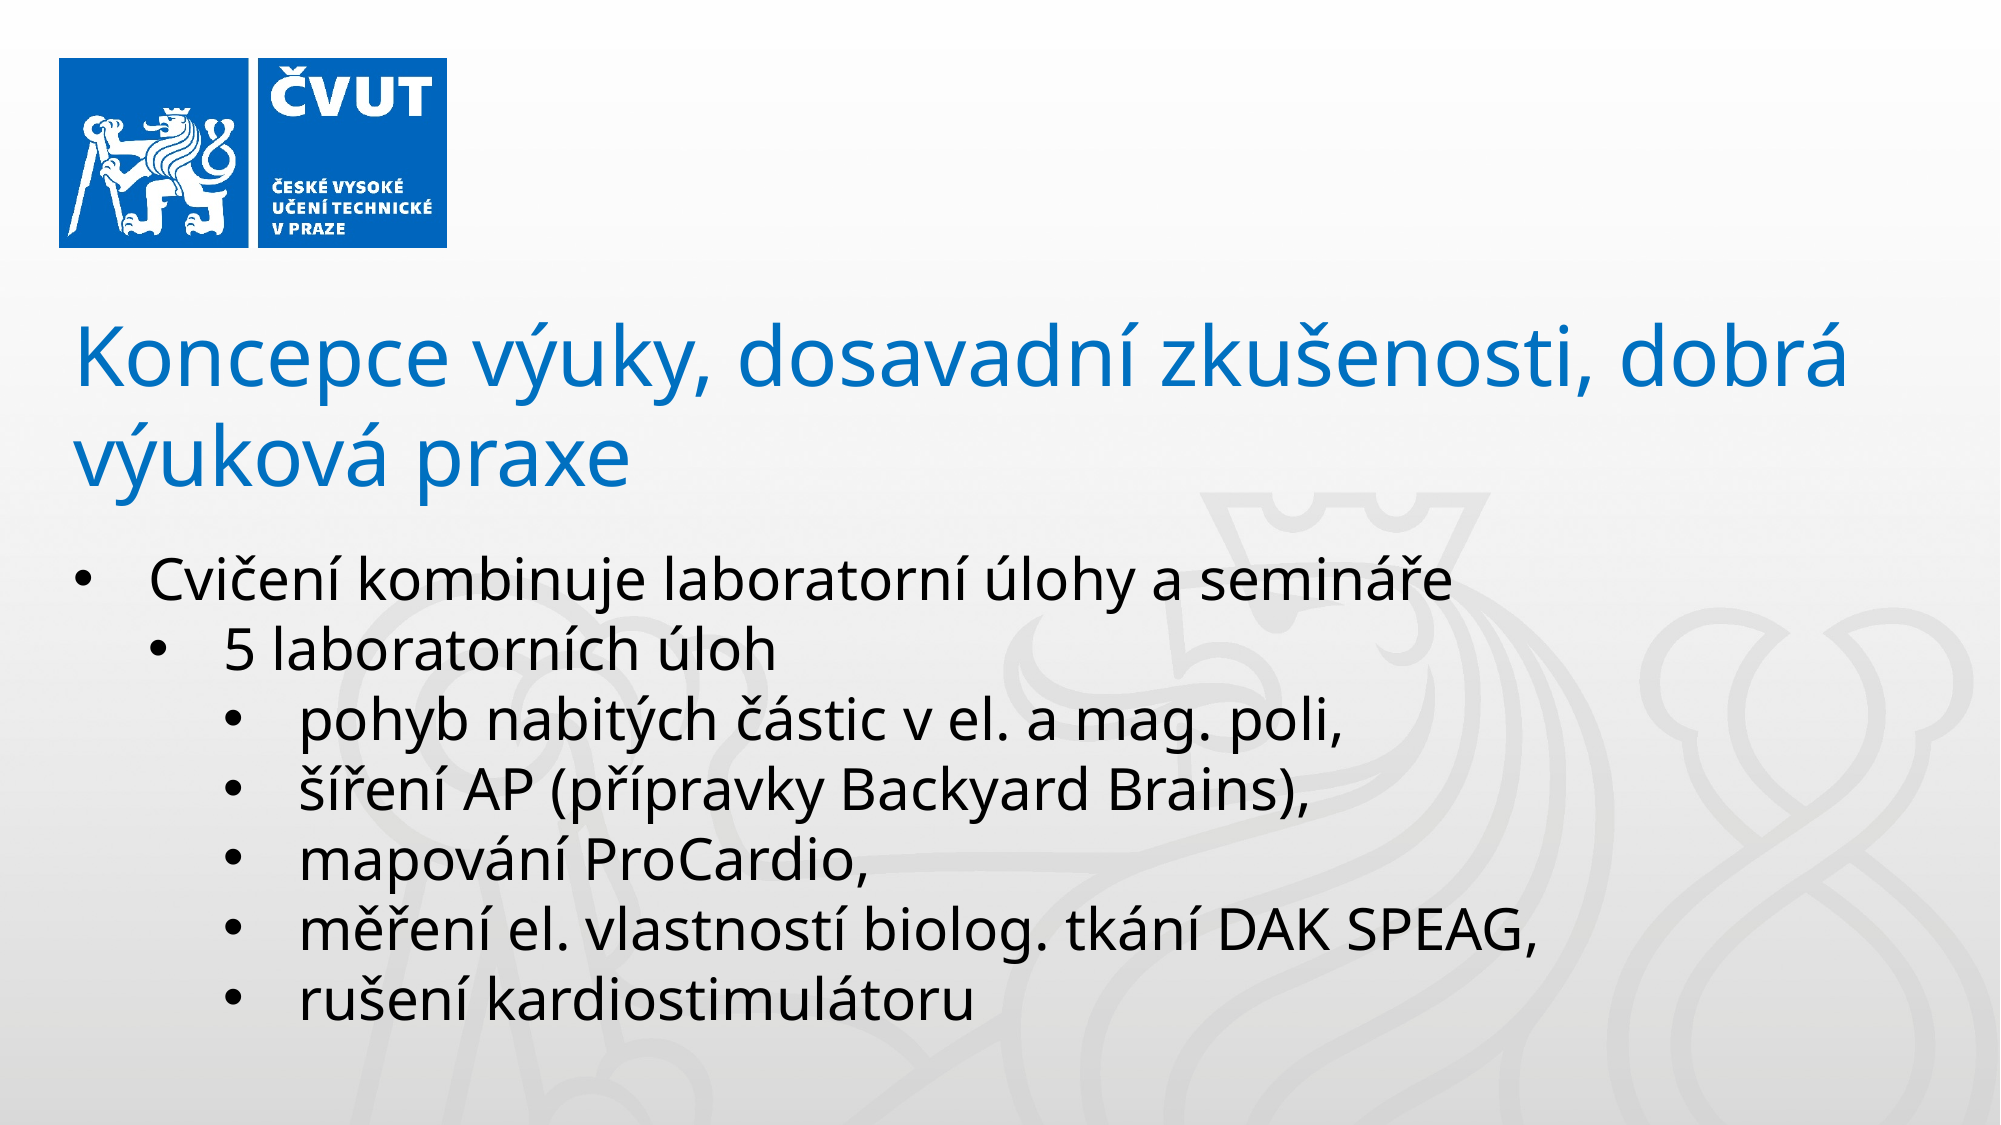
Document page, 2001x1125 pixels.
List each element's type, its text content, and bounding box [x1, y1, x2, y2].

picture [0, 0, 2000, 1125]
text_box Cvičení kombinuje laboratorní úlohy a semináře 5 laboratorních úloh pohyb nabitých částic v el. a mag. poli, šíření AP (přípravky Backyard Brains), mapování ProCardio, měření el. vlastností biolog. tkání DAK SPEAG, rušení kardiostimulátoru [58, 534, 1887, 1040]
text_box Koncepce výuky, dosavadní zkušenosti, dobrá výuková praxe [58, 295, 1929, 511]
